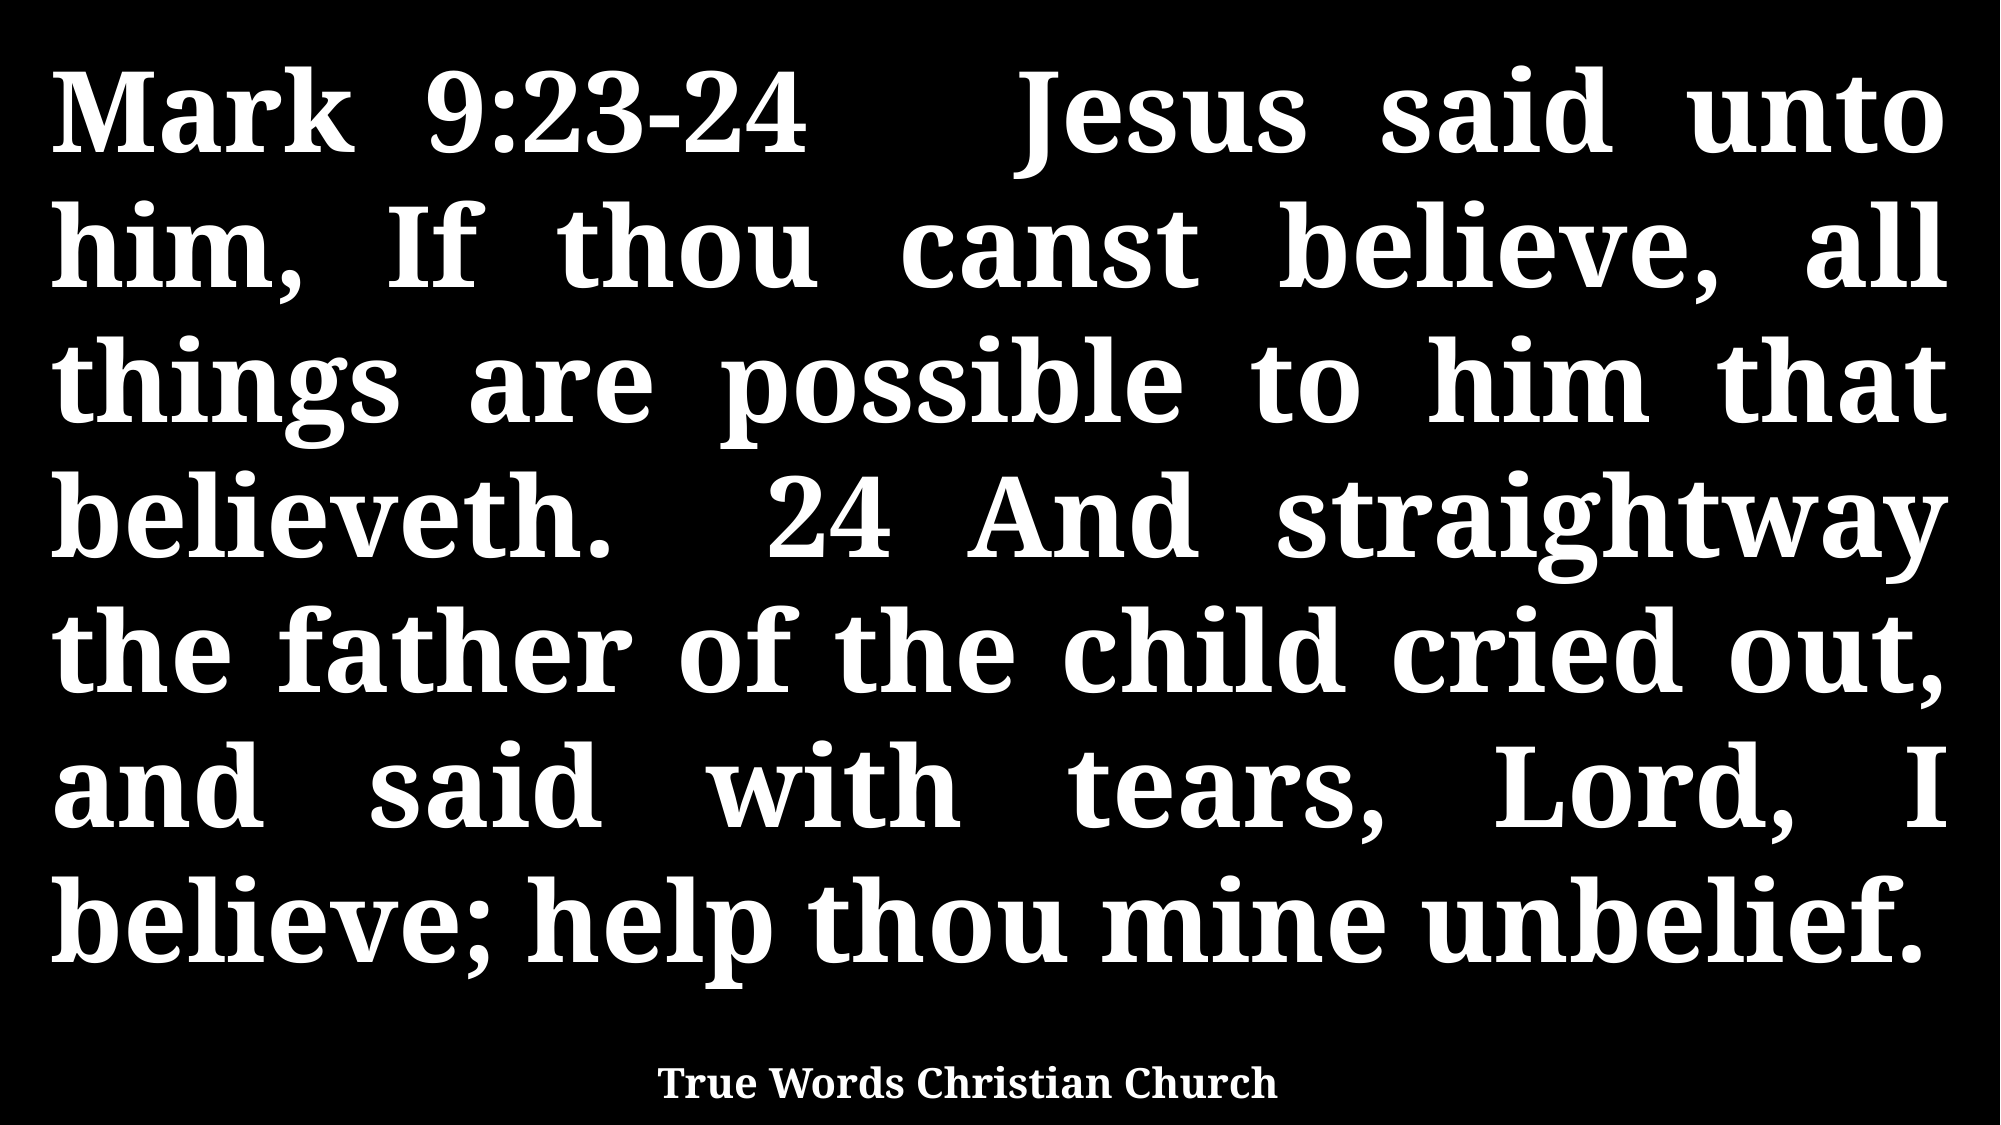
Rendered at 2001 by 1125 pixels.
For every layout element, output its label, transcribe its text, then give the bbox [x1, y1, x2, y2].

text_box True Words Christian Church [642, 1049, 1294, 1114]
text_box Mark 9:23-24 Jesus said unto him, If thou canst believe, all things are possible to him that believeth. 24 And straightway the father of the child cried out, and said with tears, Lord, I believe; help thou mine unbelief. [35, 32, 1965, 992]
